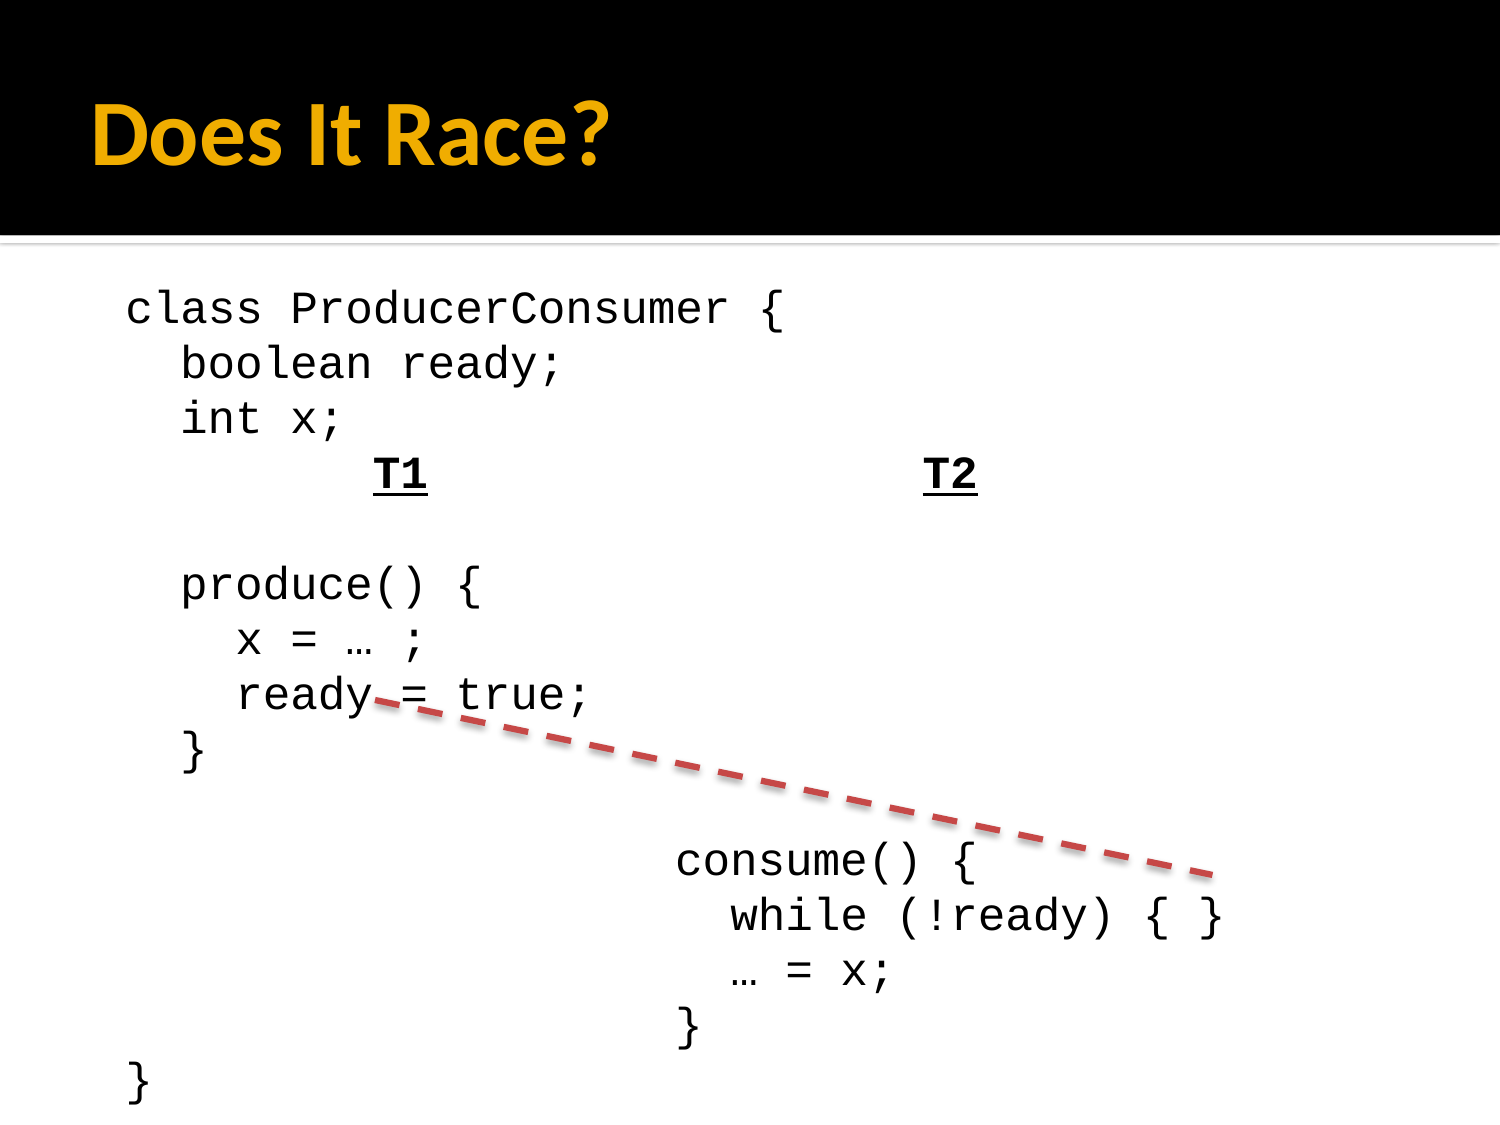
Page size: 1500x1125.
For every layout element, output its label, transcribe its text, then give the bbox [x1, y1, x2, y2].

list class ProducerConsumer { boolean ready; int x; T1 T2 produce() { x = … ; ready = true; } consume() { while (!ready) { } … = x; } } [100, 262, 1500, 1125]
title Does It Race? [75, 25, 1425, 231]
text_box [374, 699, 1213, 875]
